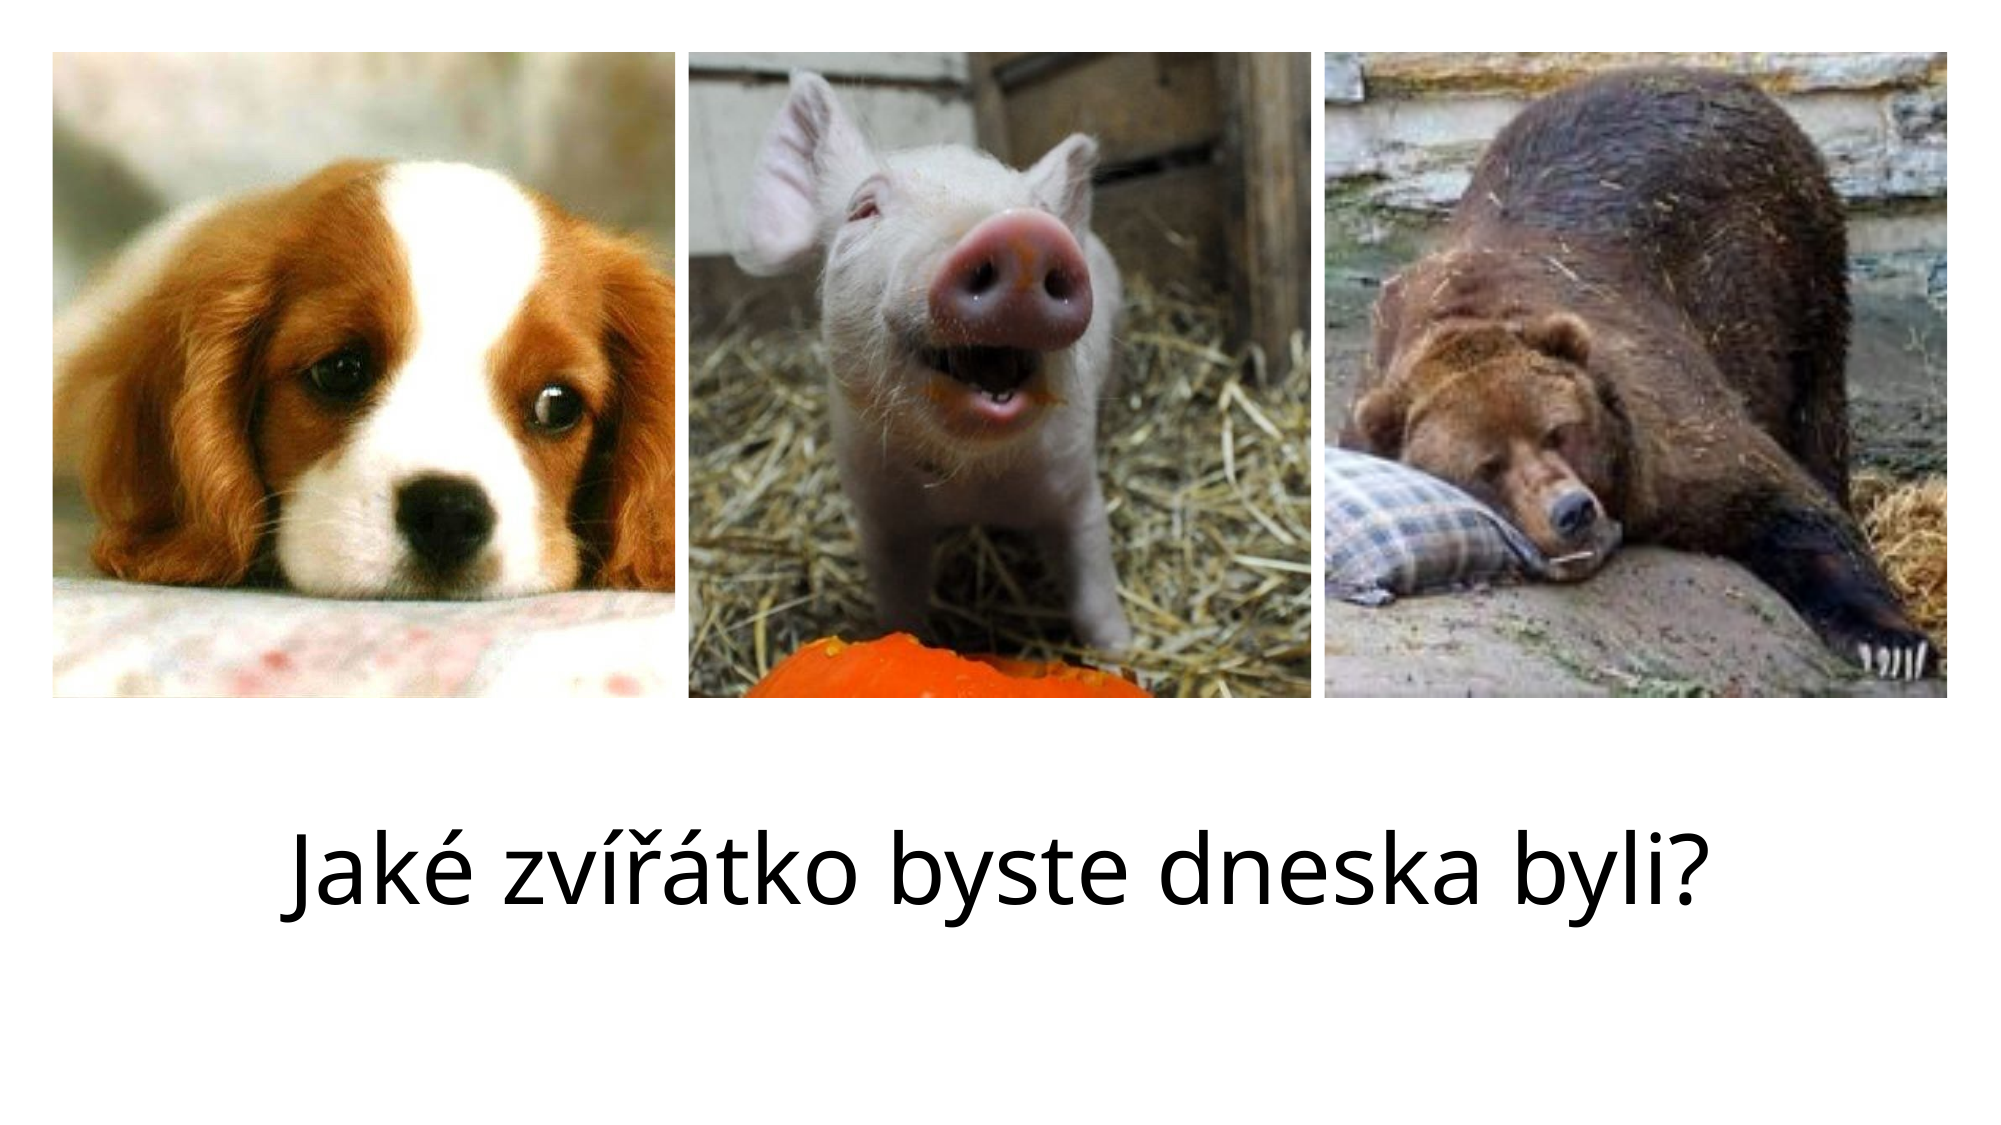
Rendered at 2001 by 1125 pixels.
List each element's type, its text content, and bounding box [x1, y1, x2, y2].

picture [1324, 52, 1948, 698]
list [688, 52, 1312, 698]
title Jaké zvířátko byste dneska byli? [105, 749, 1895, 933]
picture [52, 52, 676, 698]
